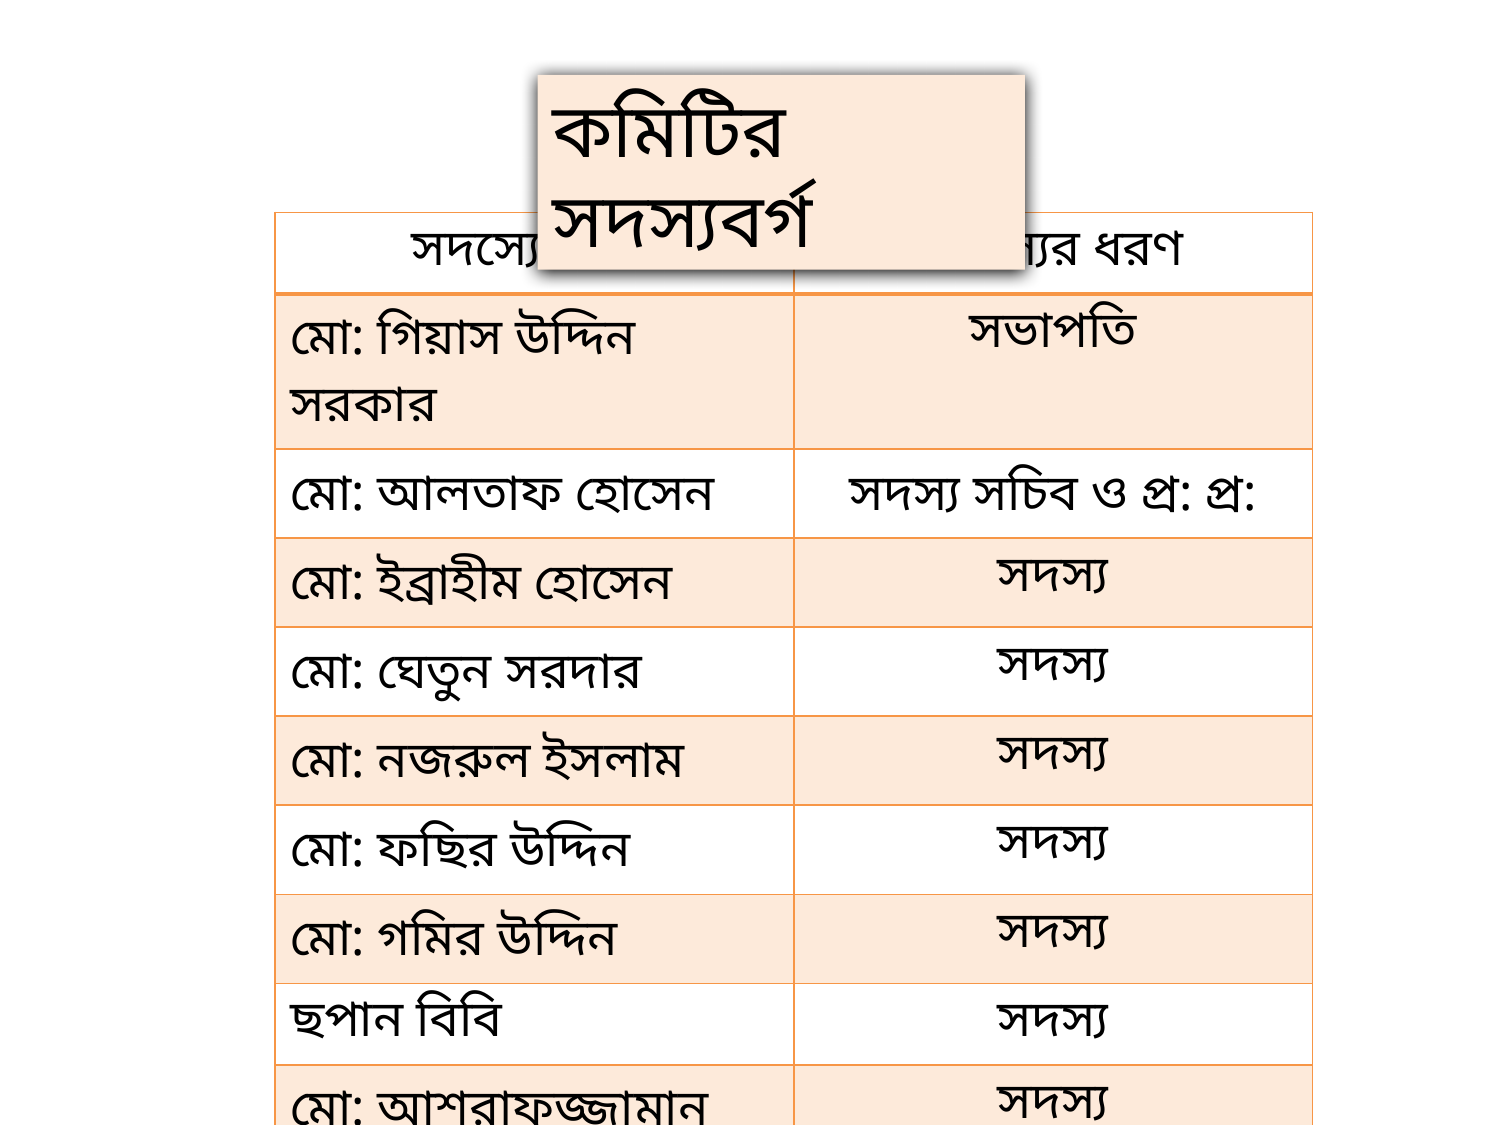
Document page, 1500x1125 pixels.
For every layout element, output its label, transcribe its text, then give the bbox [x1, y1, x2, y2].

table_cell সদস্য [795, 806, 1312, 894]
table_cell ছপান বিবি [276, 984, 793, 1064]
table_cell মো: ফছির উদ্দিন [276, 806, 793, 894]
table_cell সদস্য [795, 895, 1312, 983]
table_cell সভাপতি [795, 296, 1312, 448]
table_cell সদস্য [795, 628, 1312, 715]
table_header সদস্যের ধরণ [795, 213, 1312, 292]
text_box কমিটির সদস্যবর্গ [537, 74, 1025, 270]
table_cell মো: আলতাফ হোসেন [276, 450, 793, 537]
table_cell মো: গমির উদ্দিন [276, 895, 793, 983]
table_cell সদস্য [795, 1066, 1312, 1125]
table_cell সদস্য [795, 984, 1312, 1064]
table_cell মো: ইব্রাহীম হোসেন [276, 539, 793, 626]
table_header সদস্যের নাম [276, 213, 793, 292]
table_cell সদস্য [795, 717, 1312, 804]
table_cell সদস্য [795, 539, 1312, 626]
table_cell মো: আশরাফুজ্জামান প্রাং [276, 1066, 793, 1125]
table_cell সদস্য সচিব ও প্র: প্র: [795, 450, 1312, 537]
table_cell মো: ঘেতুন সরদার [276, 628, 793, 715]
table_cell মো: গিয়াস উদ্দিন সরকার [276, 296, 793, 448]
table_cell মো: নজরুল ইসলাম [276, 717, 793, 804]
